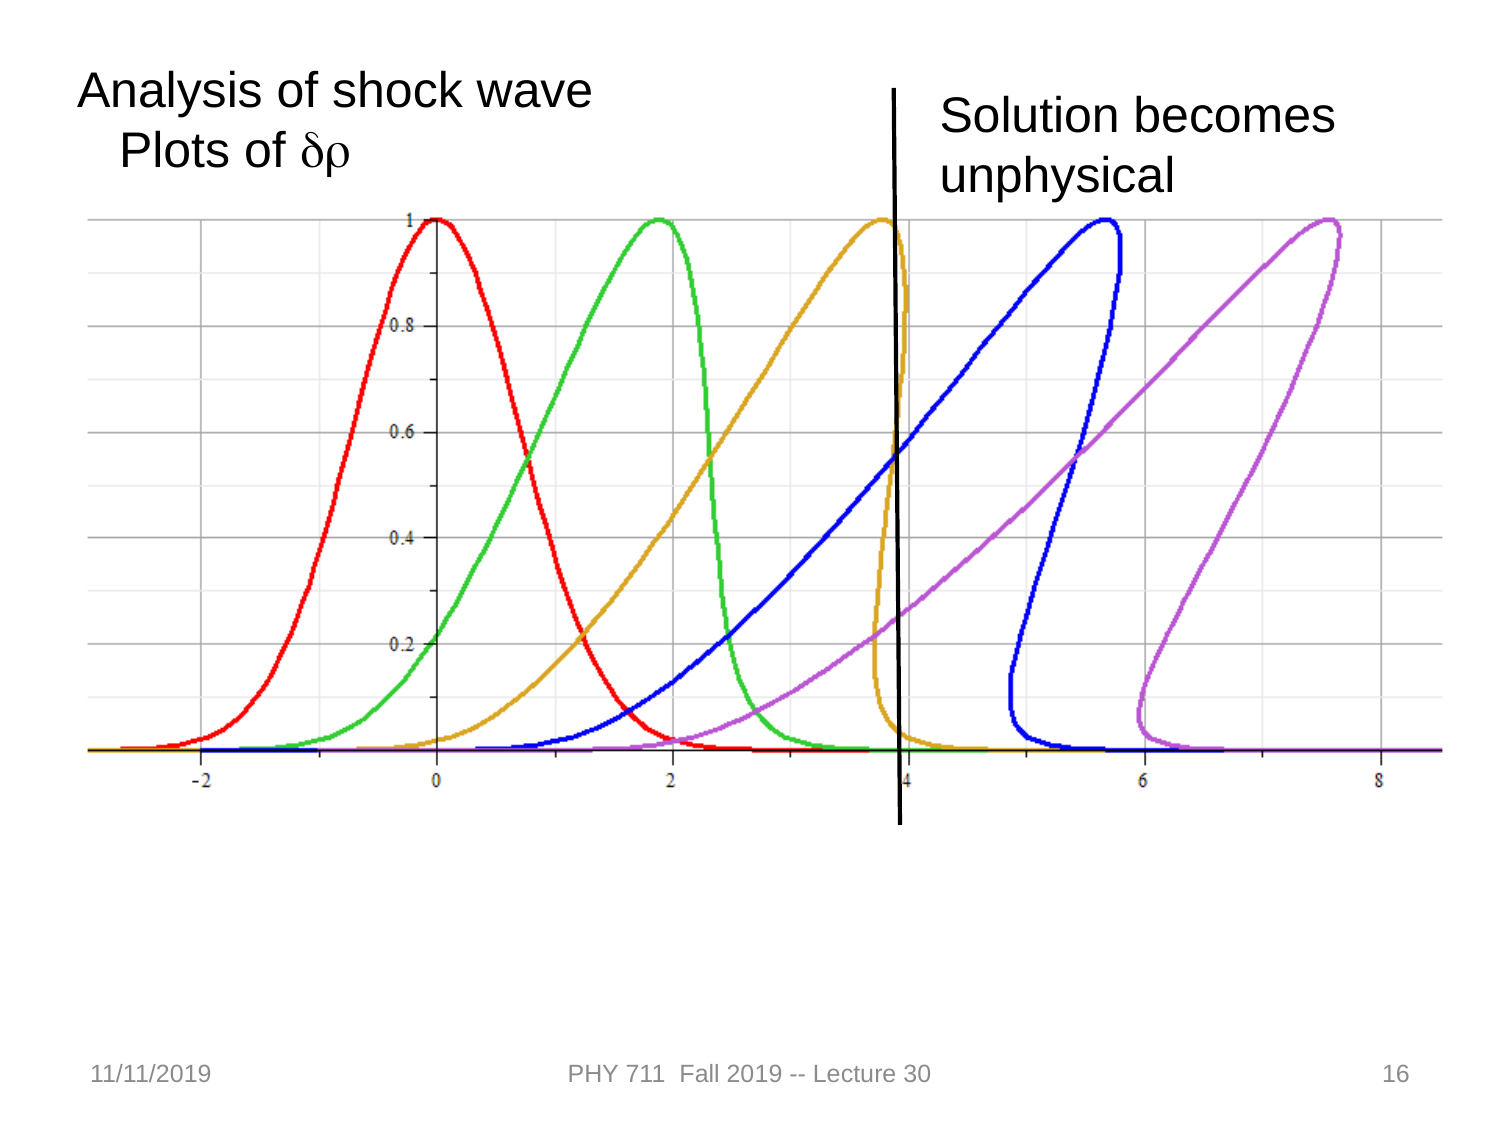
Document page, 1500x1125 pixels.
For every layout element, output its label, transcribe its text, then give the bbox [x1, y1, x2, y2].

picture [87, 199, 893, 826]
slide_number 16 [1074, 1042, 1425, 1103]
footer PHY 711 Fall 2019 -- Lecture 30 [512, 1042, 988, 1103]
picture [901, 199, 1443, 826]
text_box Solution becomes unphysical [924, 74, 1388, 198]
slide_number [75, 1042, 425, 1103]
text_box Analysis of shock wave Plots of dr [62, 49, 1250, 185]
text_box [893, 87, 901, 826]
